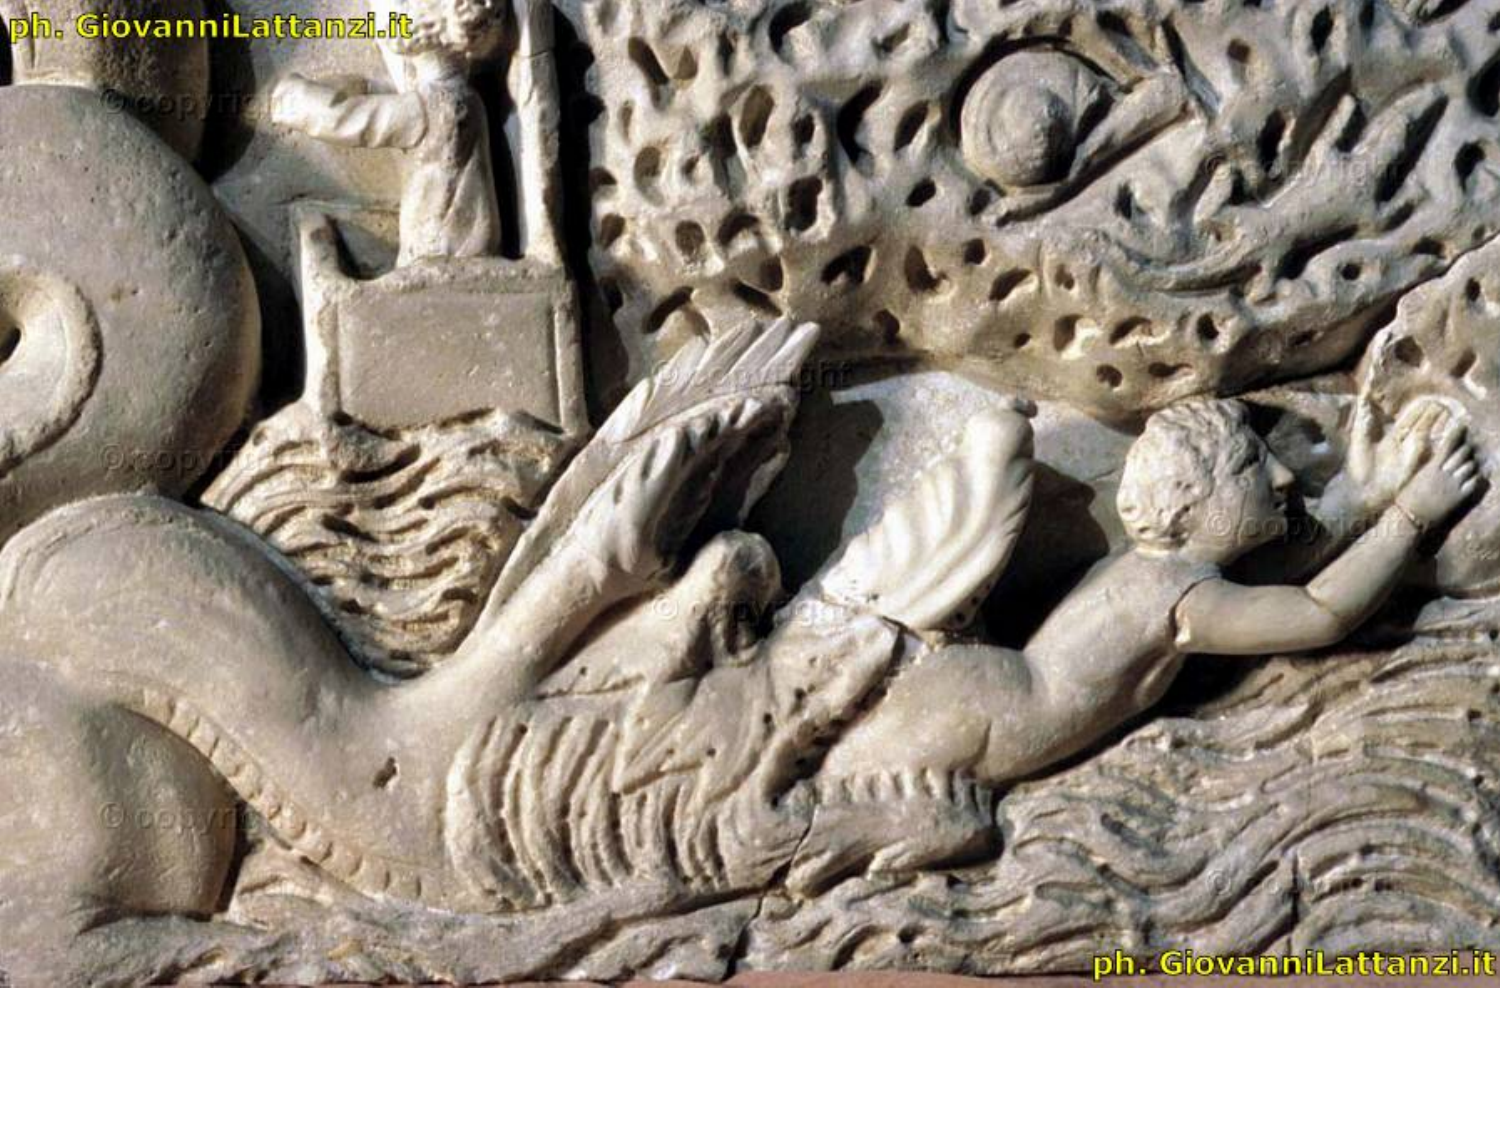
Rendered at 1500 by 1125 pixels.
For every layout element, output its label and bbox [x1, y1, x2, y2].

list [0, 0, 1500, 988]
